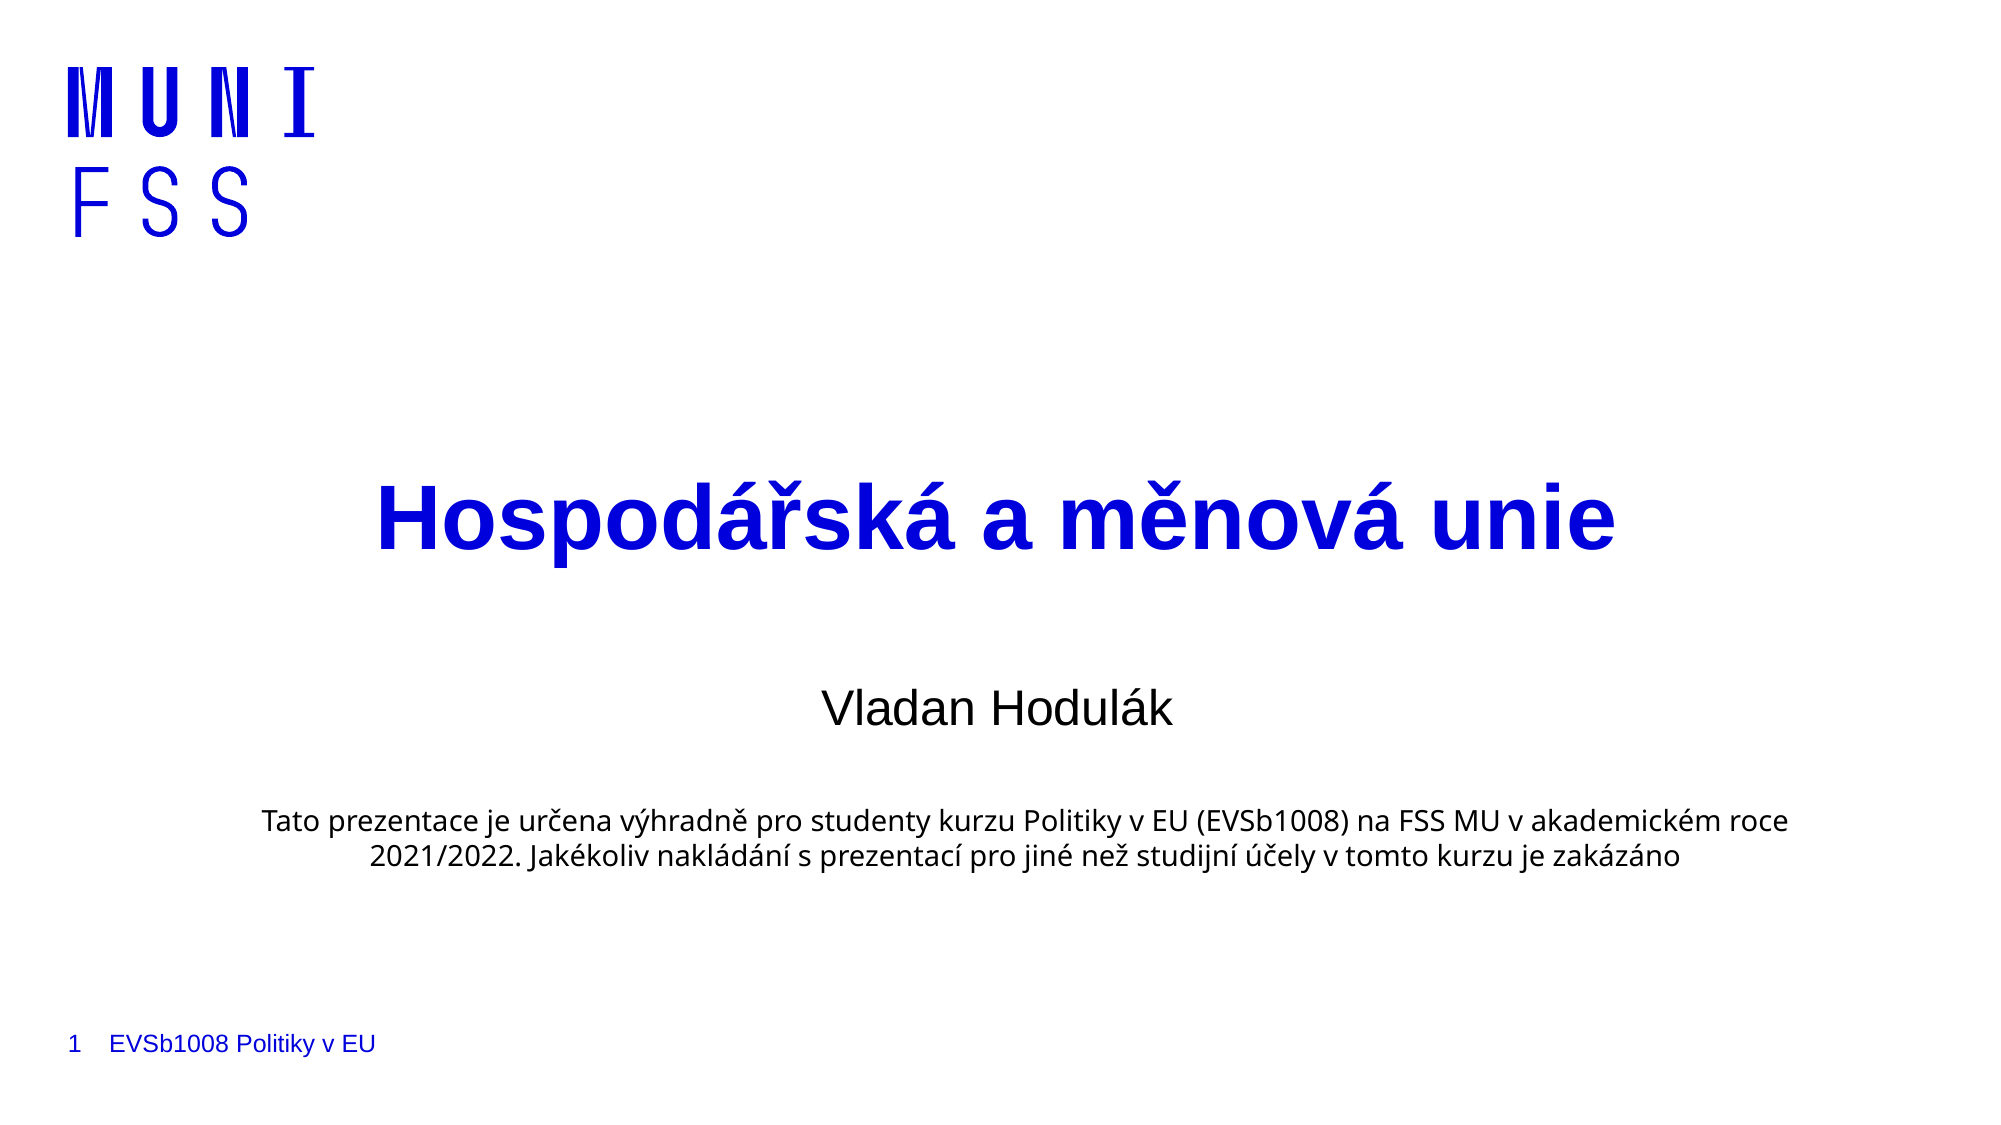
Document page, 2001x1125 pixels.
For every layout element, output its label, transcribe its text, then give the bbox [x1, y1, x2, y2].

title Hospodářská a měnová unie [65, 475, 1930, 668]
subtitle Vladan Hodulák [65, 675, 1930, 809]
slide_number 1 [67, 1021, 110, 1063]
text_box Tato prezentace je určena výhradně pro studenty kurzu Politiky v EU (EVSb1008) na FSS MU v akademickém roce 2021/2022. Jakékoliv nakládání s prezentací pro jiné než studijní účely v tomto kurzu je zakázáno [239, 794, 1813, 880]
footer EVSb1008 Politiky v EU [110, 1021, 1409, 1063]
